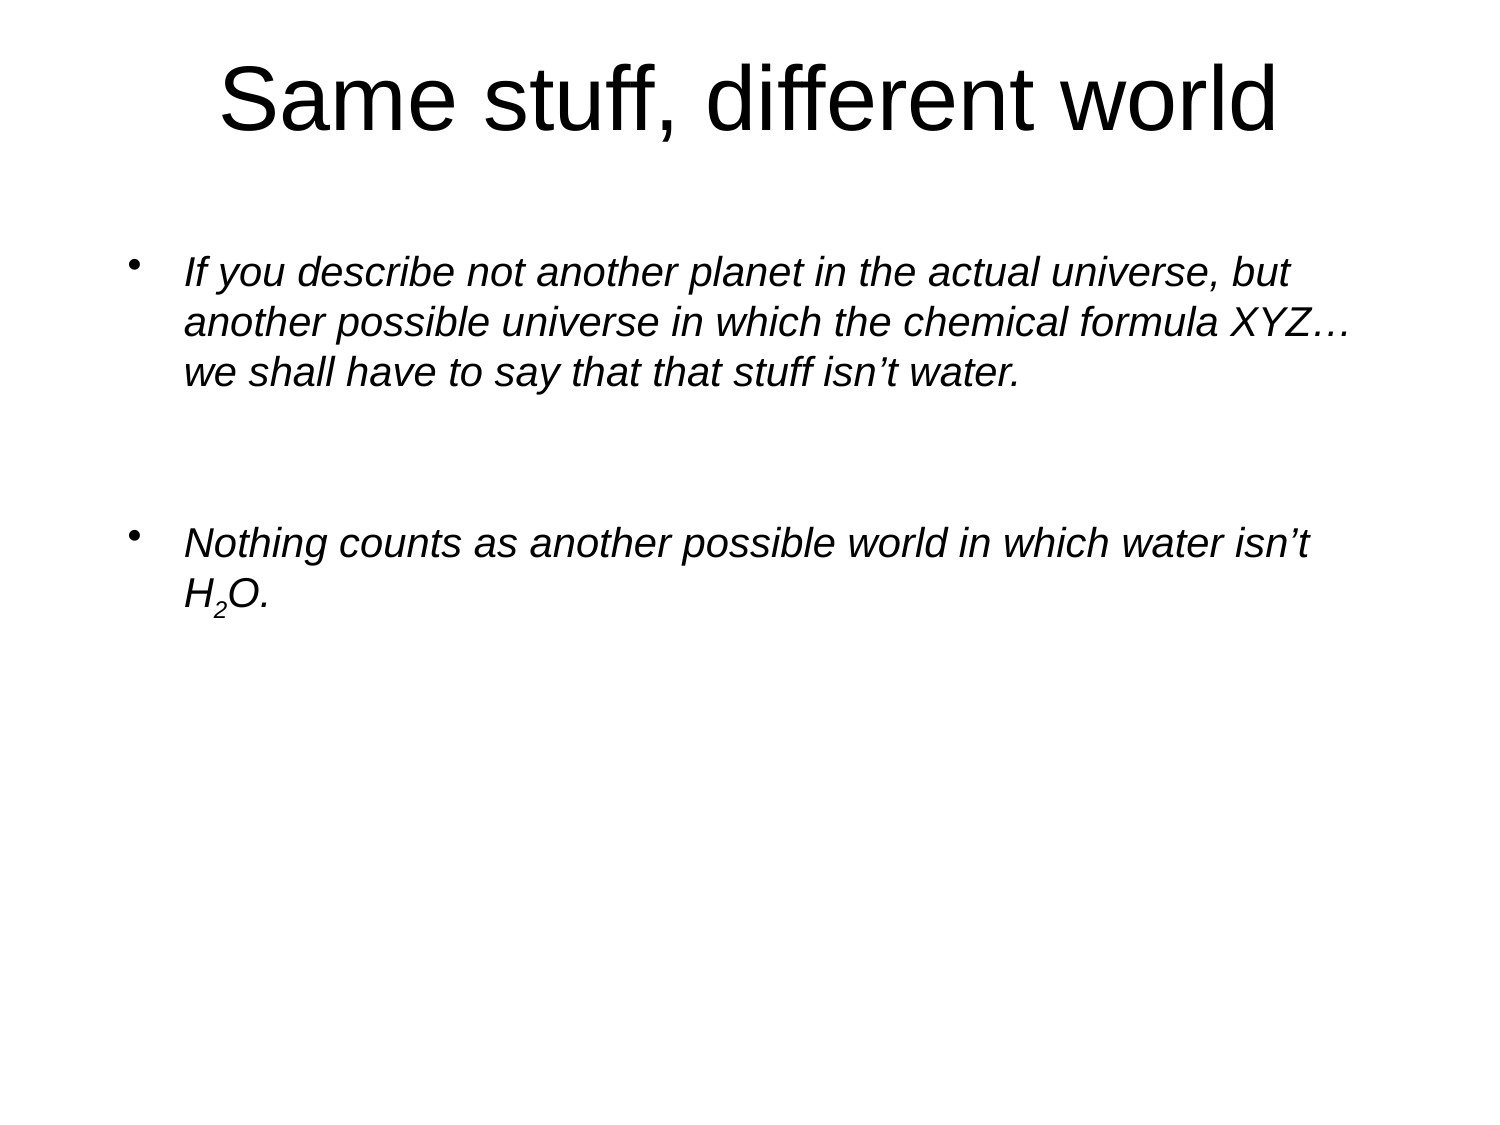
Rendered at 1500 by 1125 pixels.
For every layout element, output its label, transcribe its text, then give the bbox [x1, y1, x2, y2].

list If you describe not another planet in the actual universe, but another possible universe in which the chemical formula XYZ…we shall have to say that that stuff isn’t water. Nothing counts as another possible world in which water isn’t H2O. [112, 237, 1388, 1050]
title Same stuff, different world [0, 0, 1500, 188]
